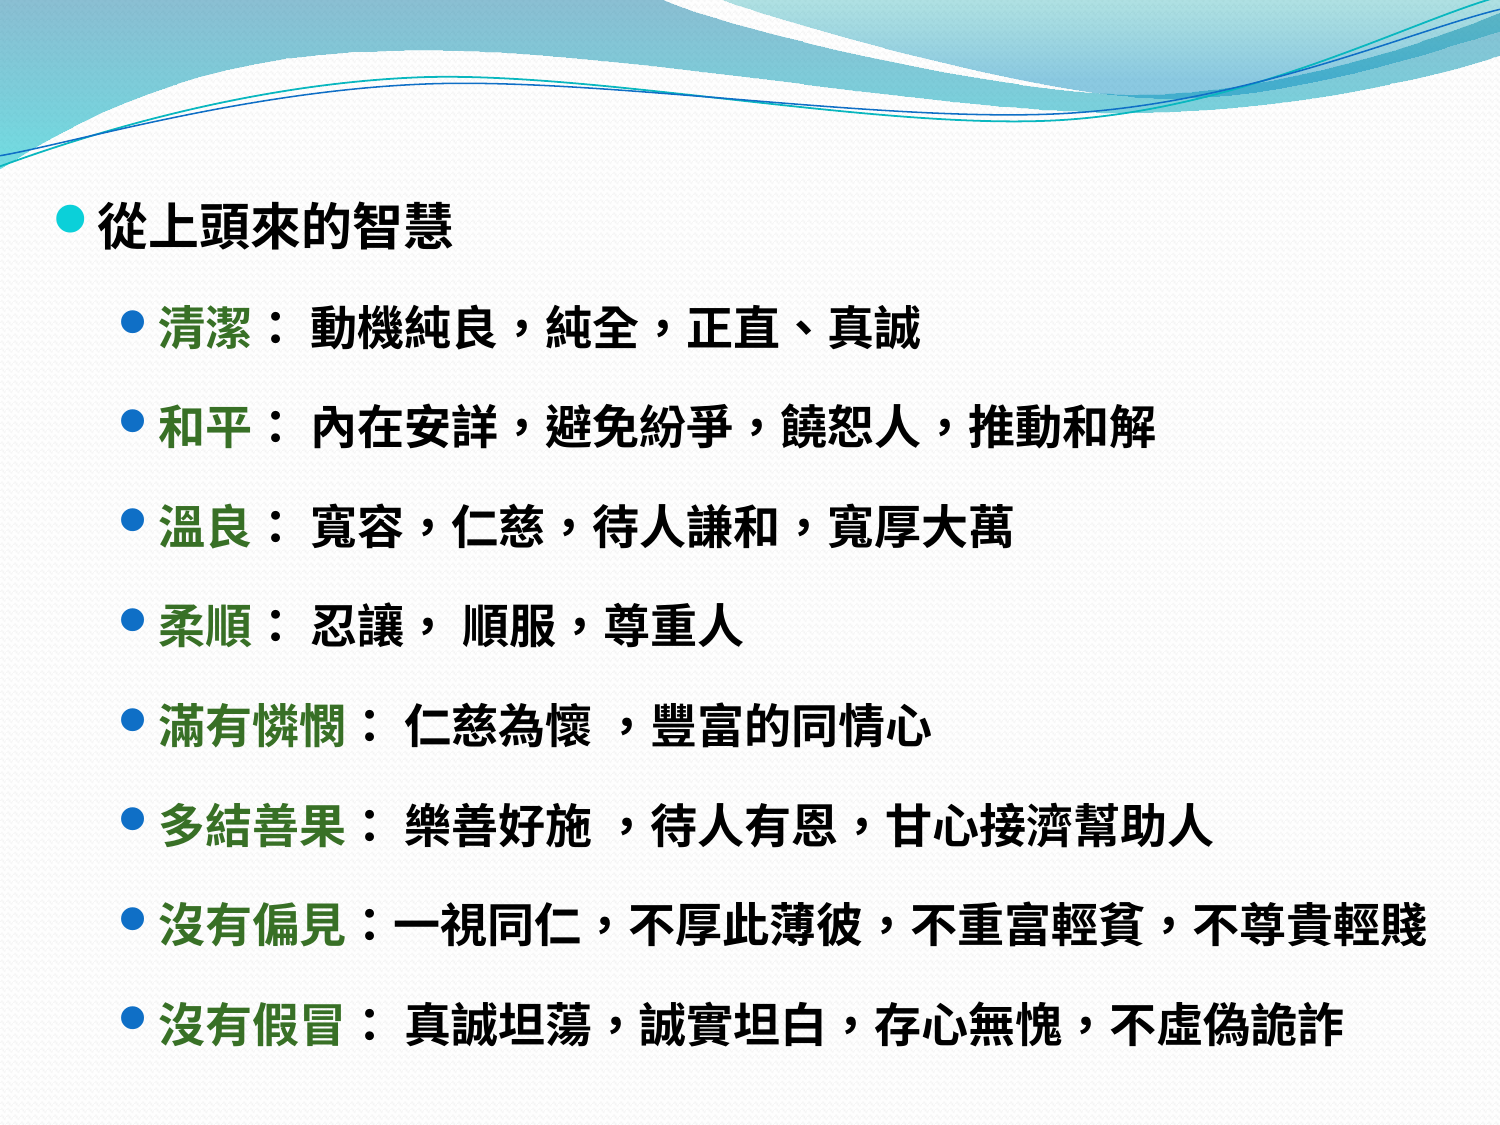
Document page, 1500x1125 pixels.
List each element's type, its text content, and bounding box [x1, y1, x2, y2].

list 從上頭來的智慧 清潔： 動機純良，純全，正直、真誠 和平： 內在安詳，避免紛爭，饒恕人，推動和解 溫良： 寬容，仁慈，待人謙和，寬厚大萬 柔順： 忍讓， 順服，尊重人 滿有憐憫： 仁慈為懷 ，豐富的同情心 多結善果： 樂善好施 ，待人有恩，甘心接濟幫助人 沒有偏見：一視同仁，不厚此薄彼，不重富輕貧，不尊貴輕賤 沒有假冒： 真誠坦蕩，誠實坦白，存心無愧，不虛偽詭詐 [37, 149, 1475, 1075]
